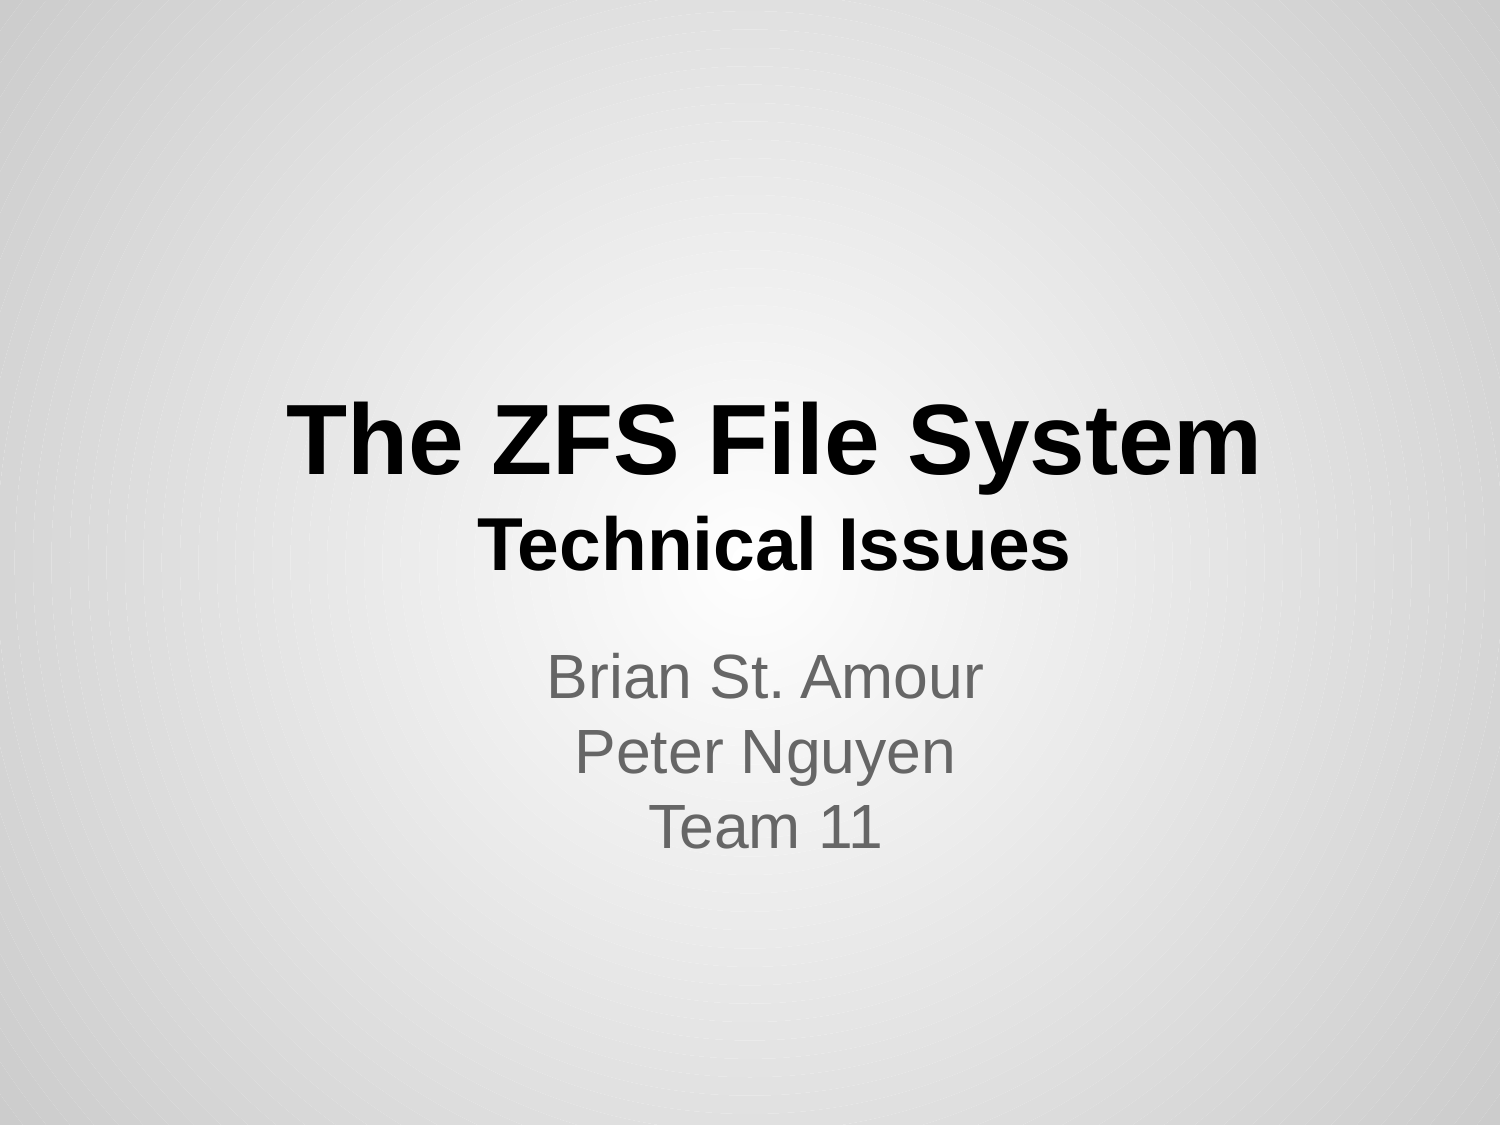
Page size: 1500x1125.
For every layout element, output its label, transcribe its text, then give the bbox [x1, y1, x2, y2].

subtitle Brian St. Amour Peter Nguyen Team 11 [112, 621, 1388, 793]
title The ZFS File System Technical Issues [112, 346, 1388, 600]
